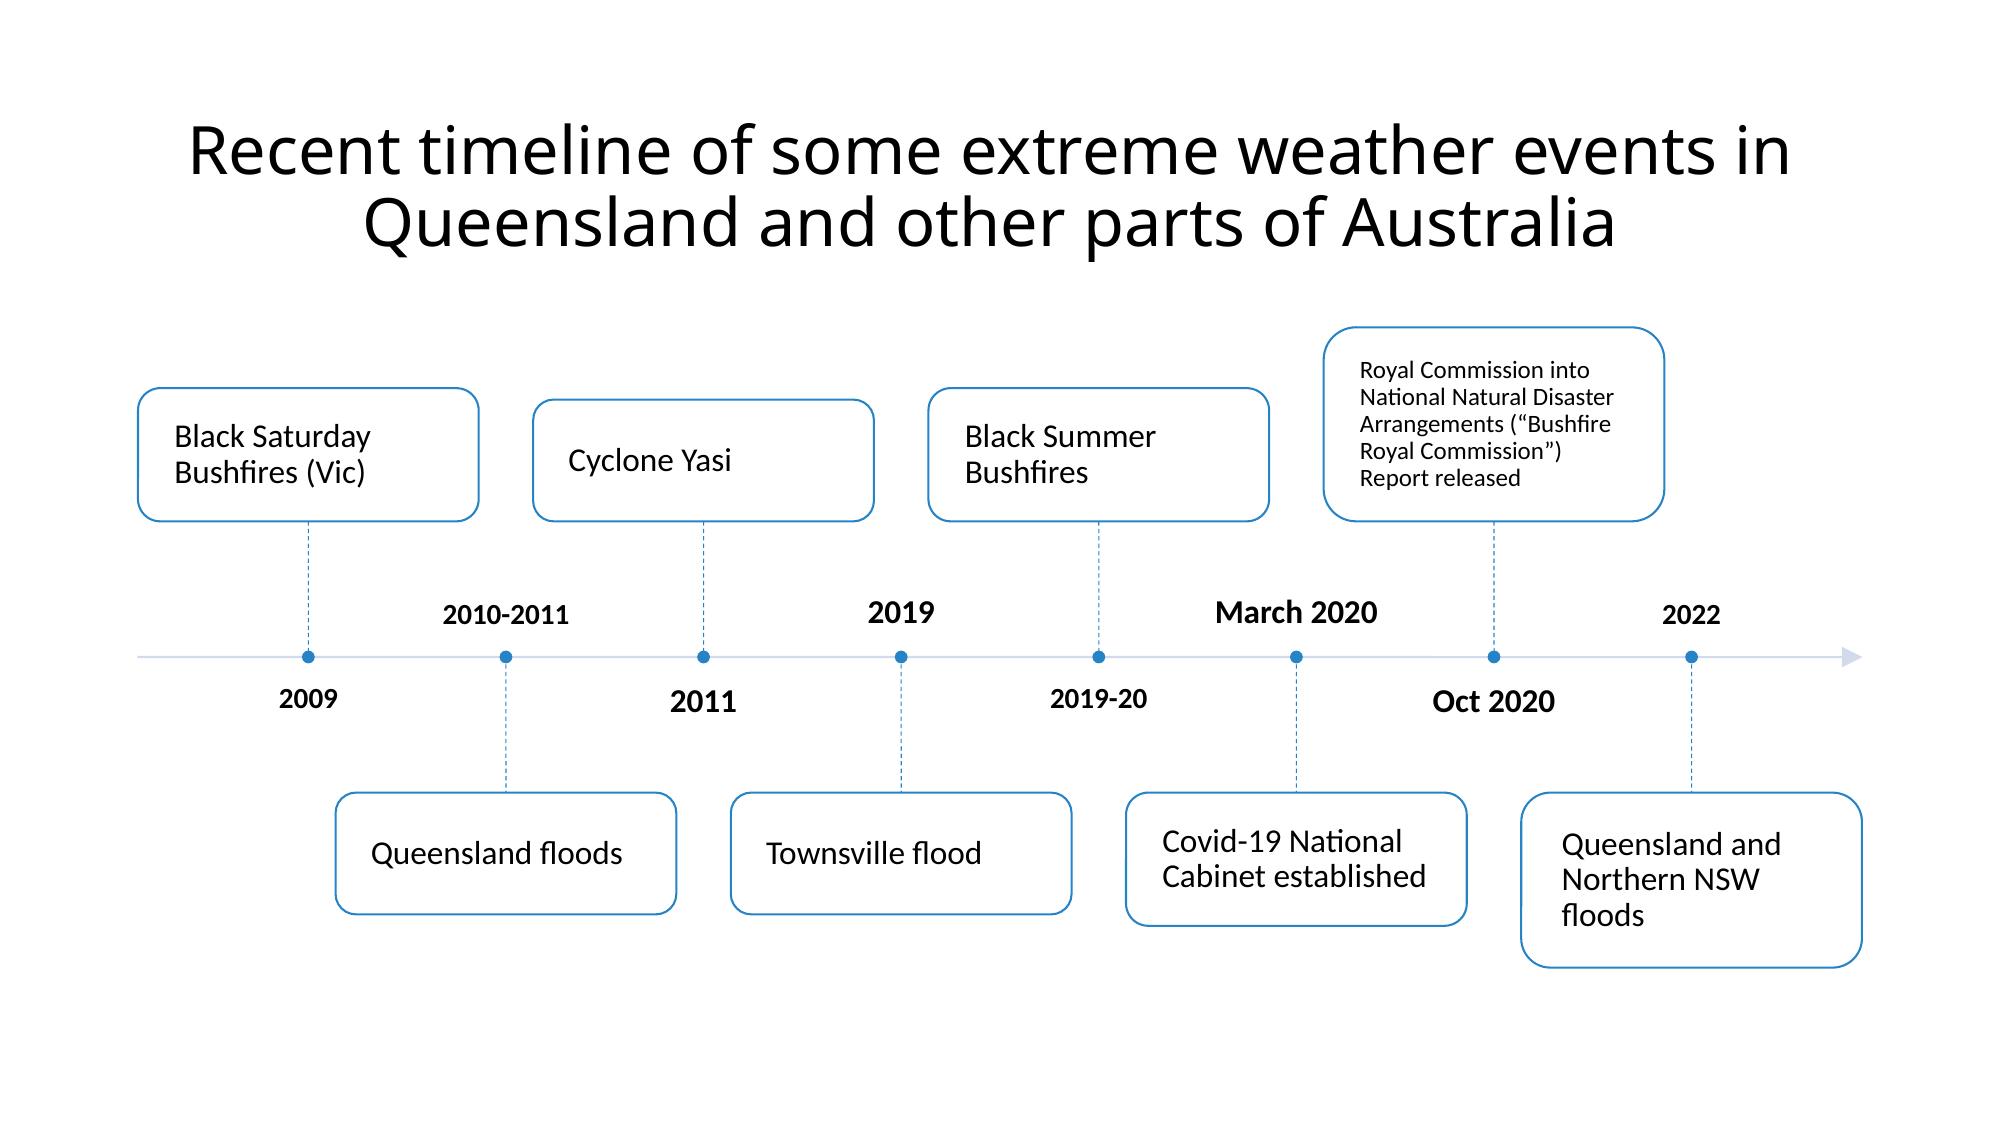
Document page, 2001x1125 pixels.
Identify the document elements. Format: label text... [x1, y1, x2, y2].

title Recent timeline of some extreme weather events in Queensland and other parts of Australia [137, 96, 1863, 282]
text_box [137, 299, 1863, 1014]
